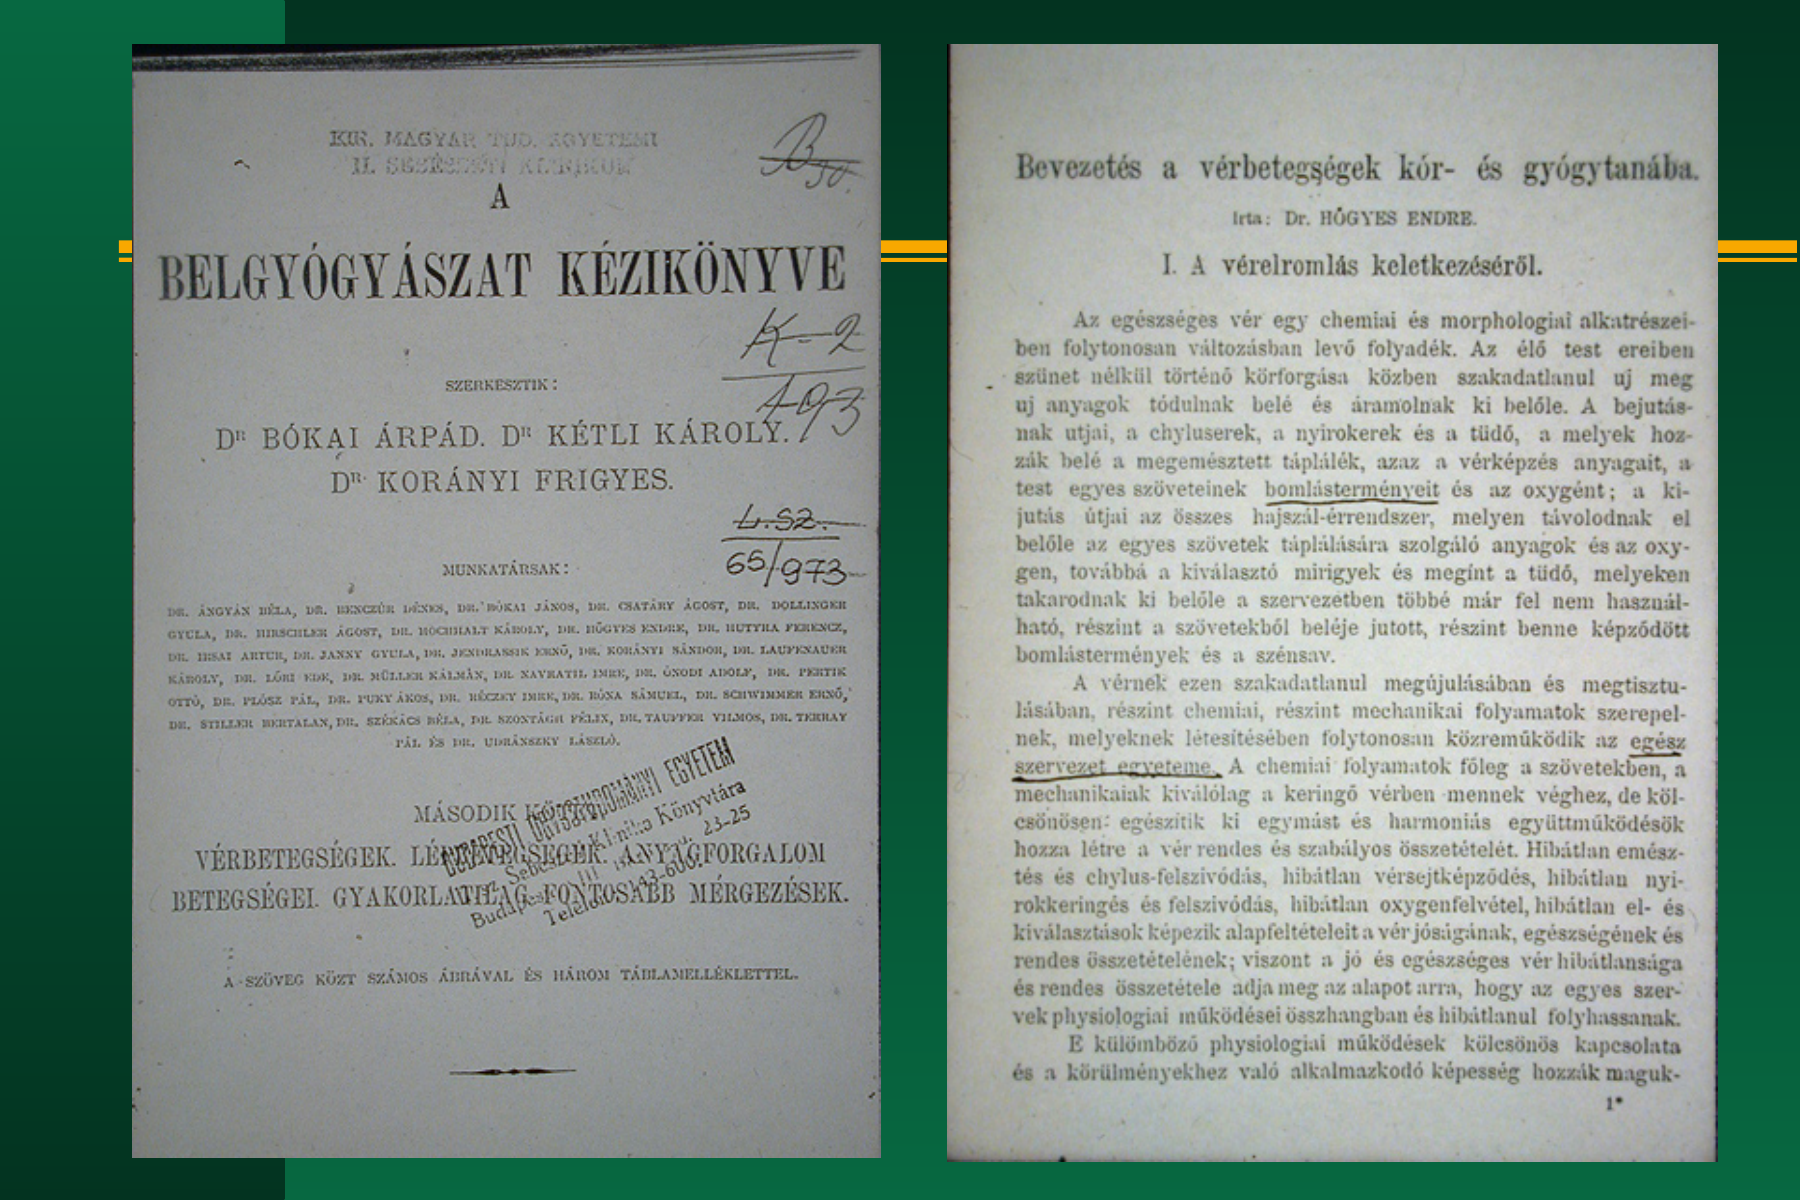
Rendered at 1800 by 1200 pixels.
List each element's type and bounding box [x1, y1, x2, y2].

picture [947, 44, 1718, 1162]
picture [132, 44, 881, 1158]
